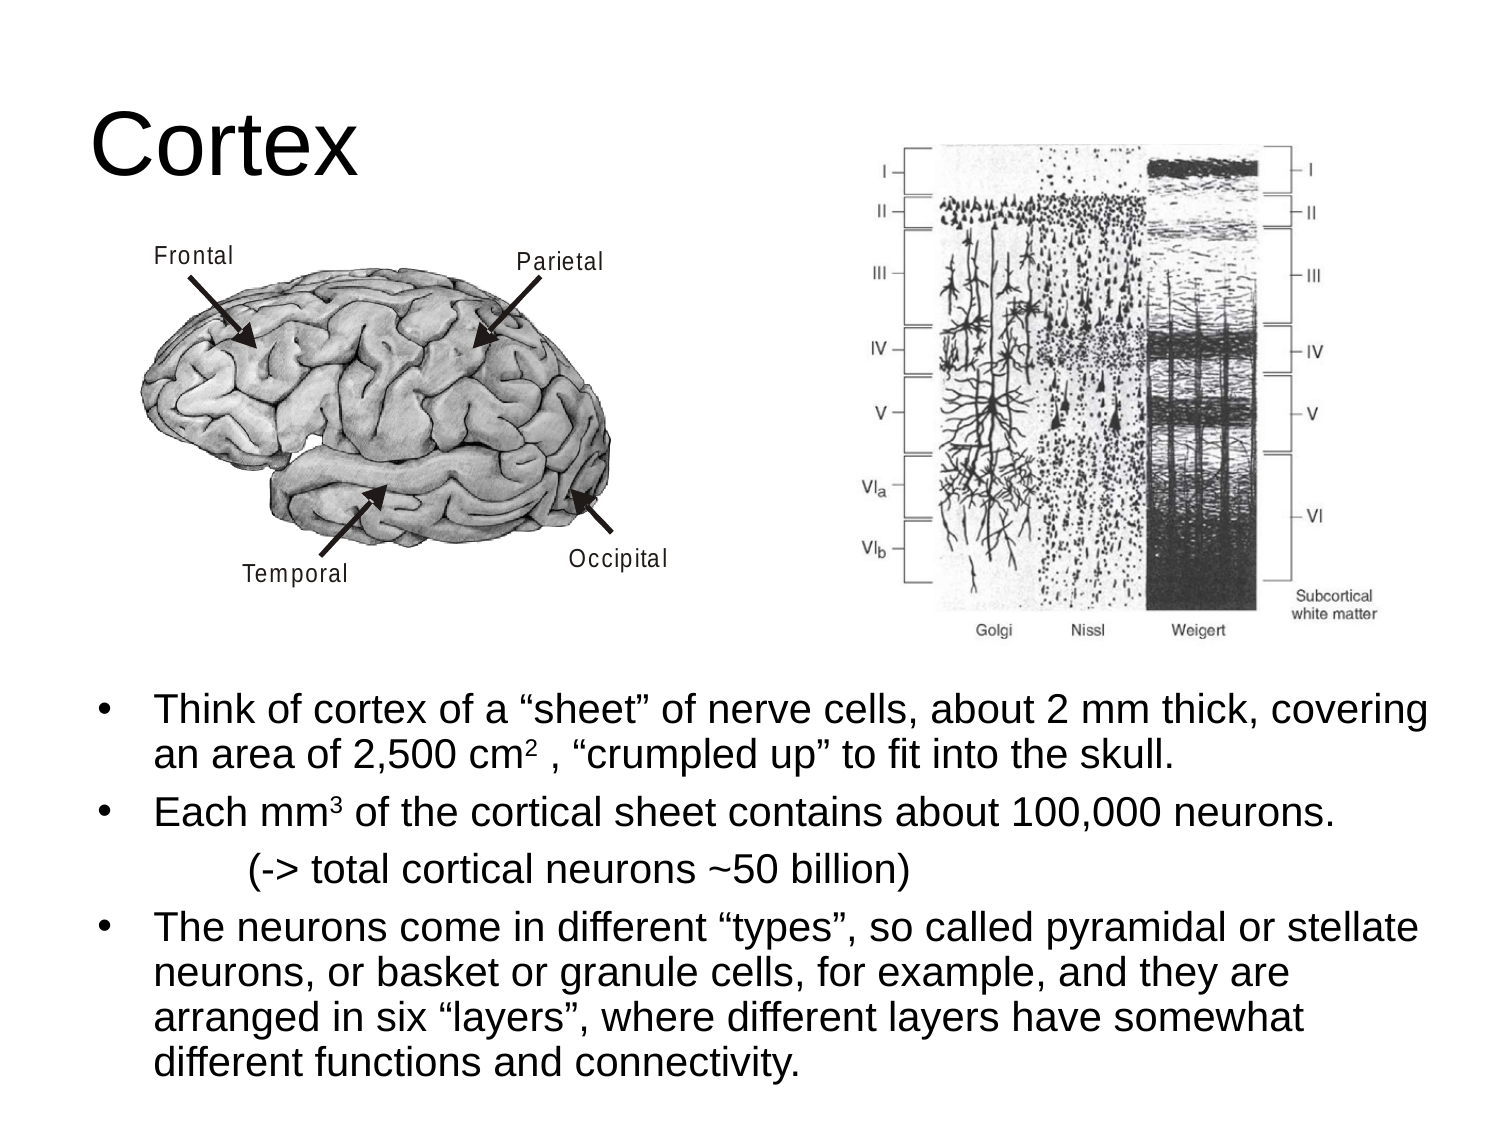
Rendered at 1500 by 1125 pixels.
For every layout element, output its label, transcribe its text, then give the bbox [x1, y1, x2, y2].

picture [135, 243, 669, 591]
text_box Think of cortex of a “sheet” of nerve cells, about 2 mm thick, covering an area of 2,500 cm2 , “crumpled up” to fit into the skull. Each mm3 of the cortical sheet contains about 100,000 neurons. (-> total cortical neurons ~50 billion) The neurons come in different “types”, so called pyramidal or stellate neurons, or basket or granule cells, for example, and they are arranged in six “layers”, where different layers have somewhat different functions and connectivity. [82, 680, 1465, 1083]
picture [856, 144, 1399, 655]
text_box Cortex [75, 45, 774, 233]
